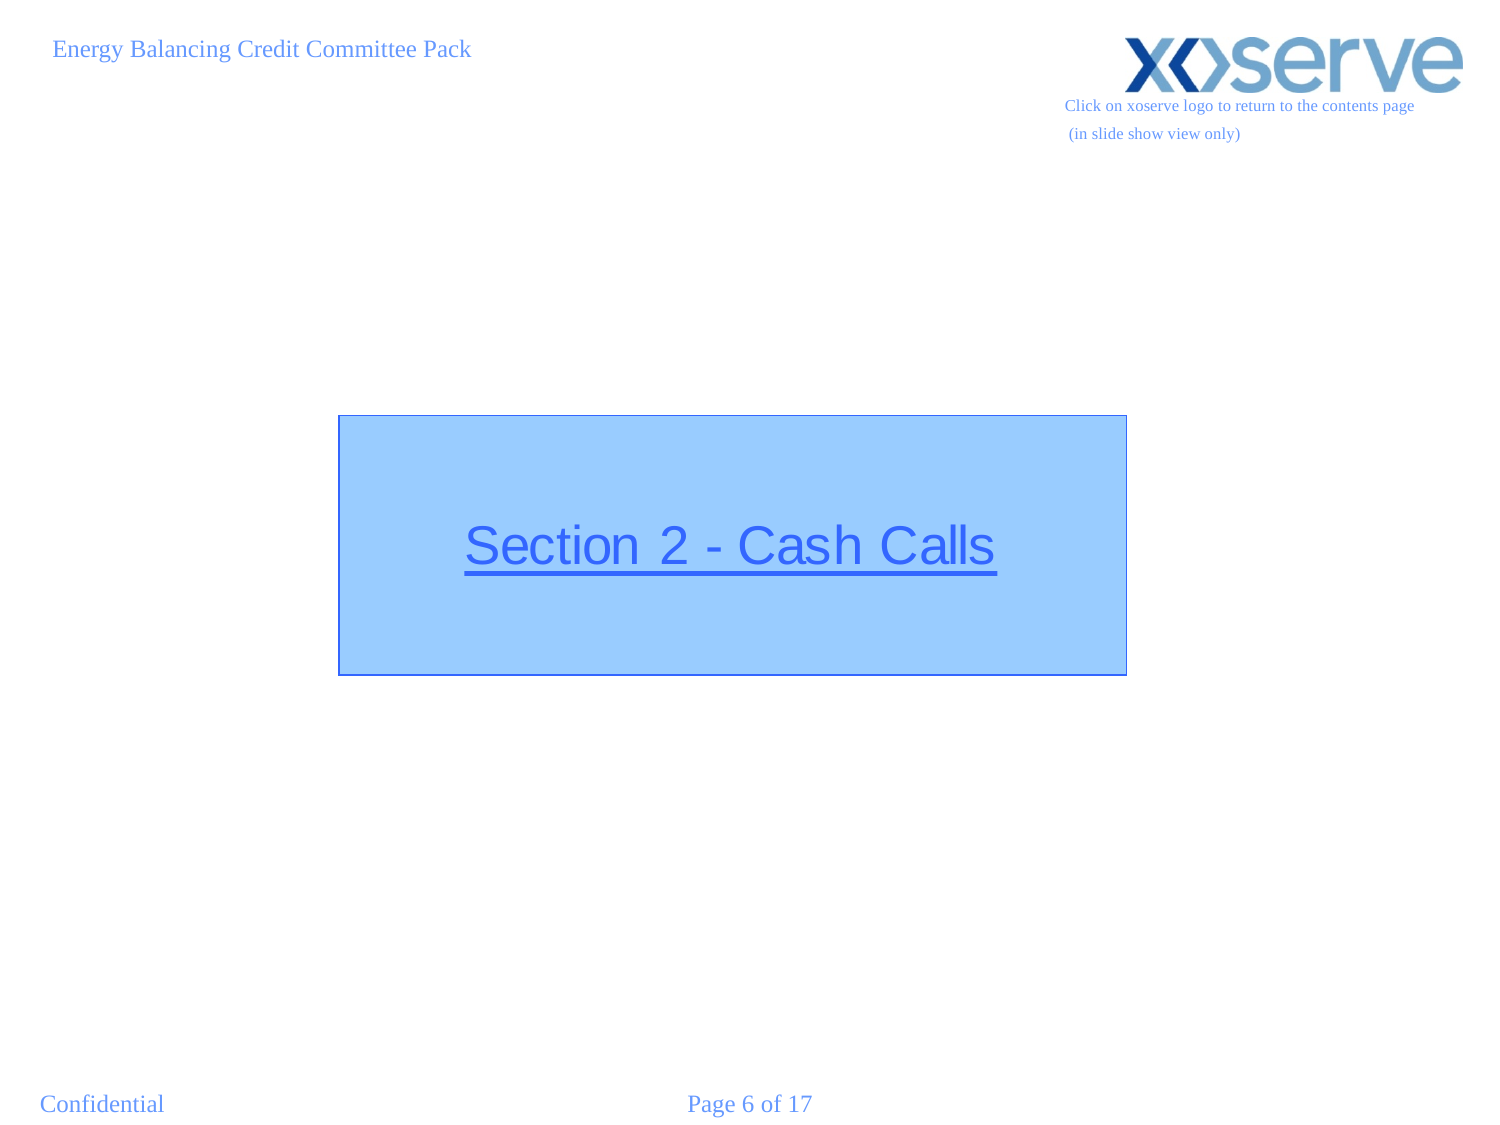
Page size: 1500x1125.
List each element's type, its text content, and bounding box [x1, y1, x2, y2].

picture [1124, 37, 1463, 93]
text_box Energy Balancing Credit Committee Pack [37, 24, 538, 70]
picture [98, 216, 1401, 909]
text_box Page 6 of 17 [606, 1079, 894, 1125]
text_box Click on xoserve logo to return to the contents page (in slide show view only) [1049, 87, 1500, 151]
text_box Confidential [24, 1079, 363, 1125]
